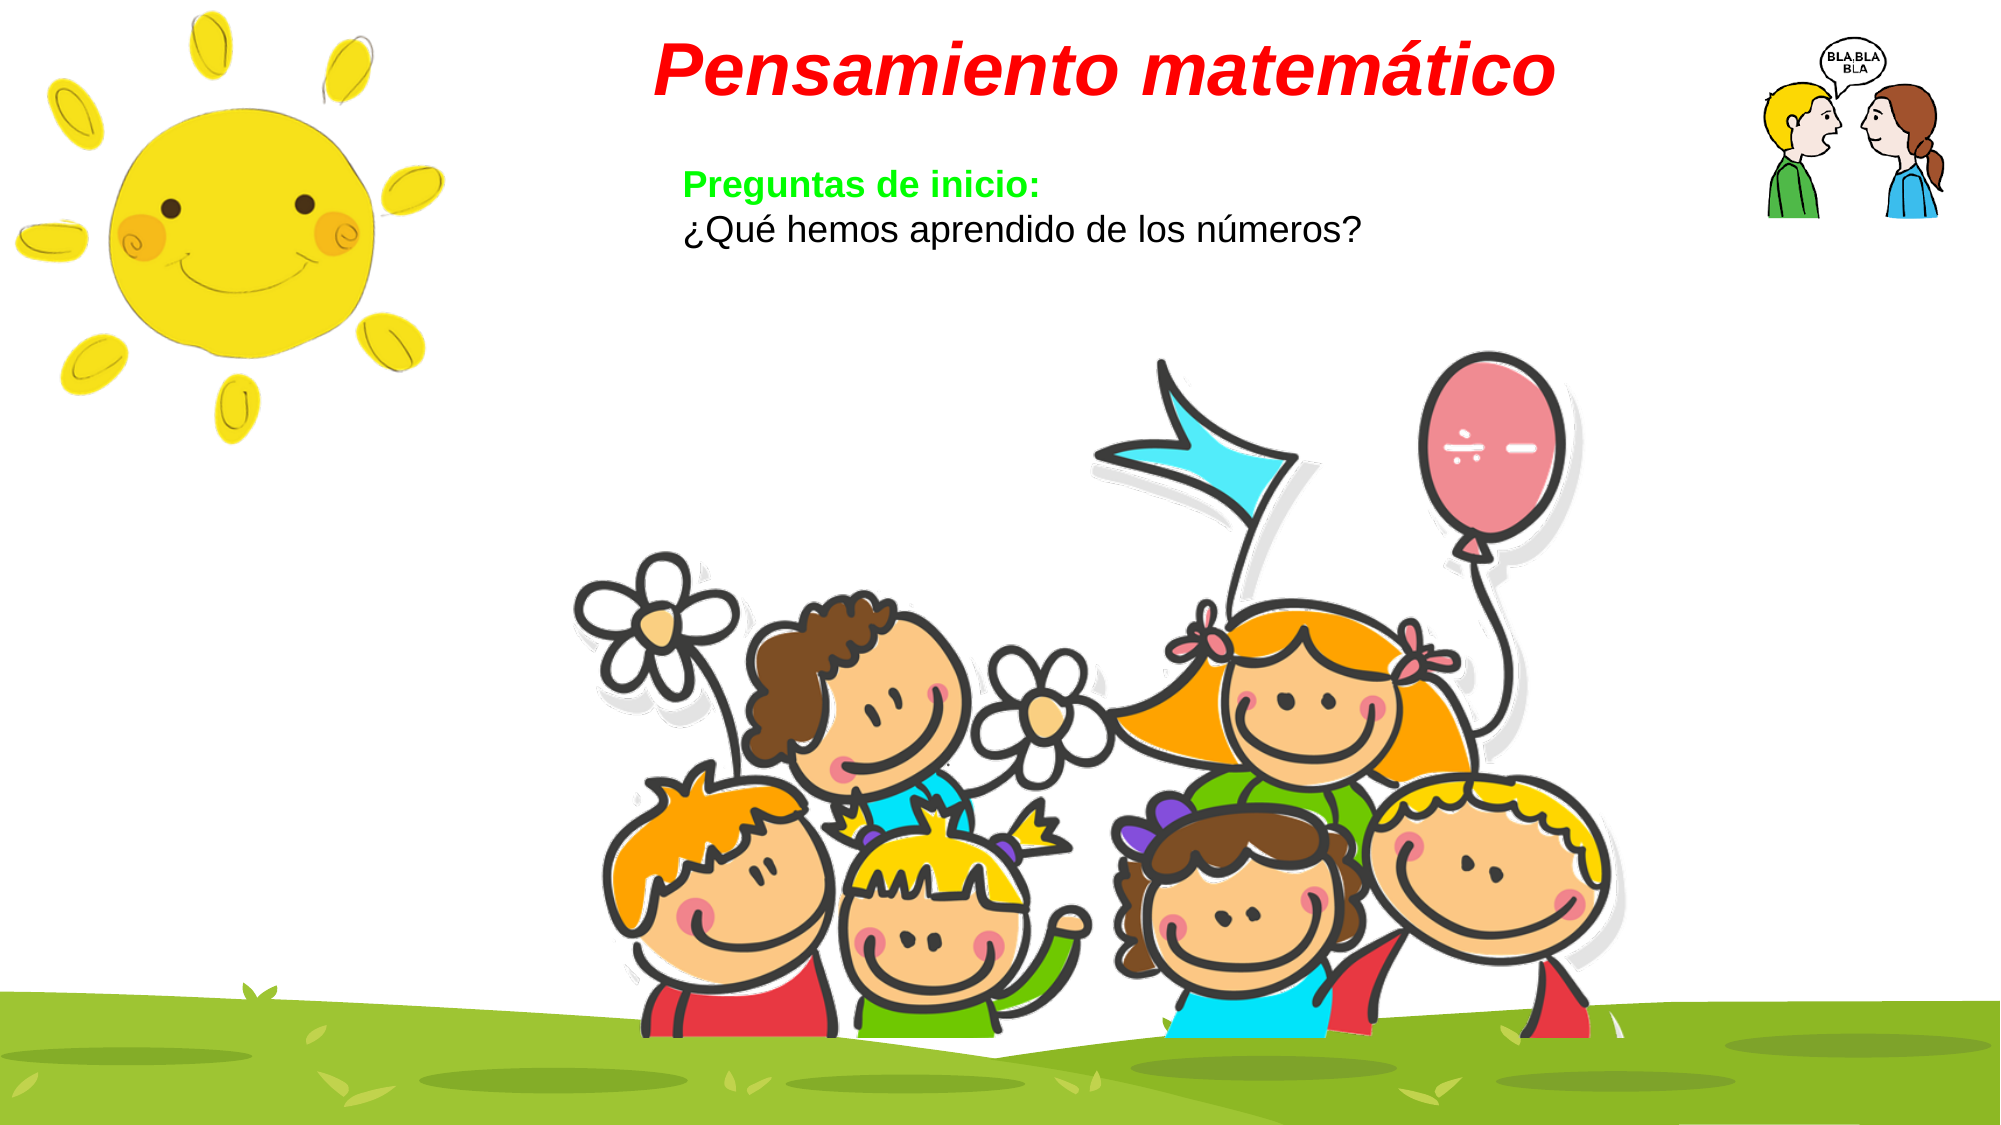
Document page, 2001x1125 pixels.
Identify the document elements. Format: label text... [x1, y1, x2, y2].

text_box Preguntas de inicio: ¿Qué hemos aprendido de los números? [667, 152, 2000, 303]
picture [0, 0, 1628, 1038]
picture [1755, 29, 1952, 226]
text_box Pensamiento matemático [623, 13, 1700, 209]
